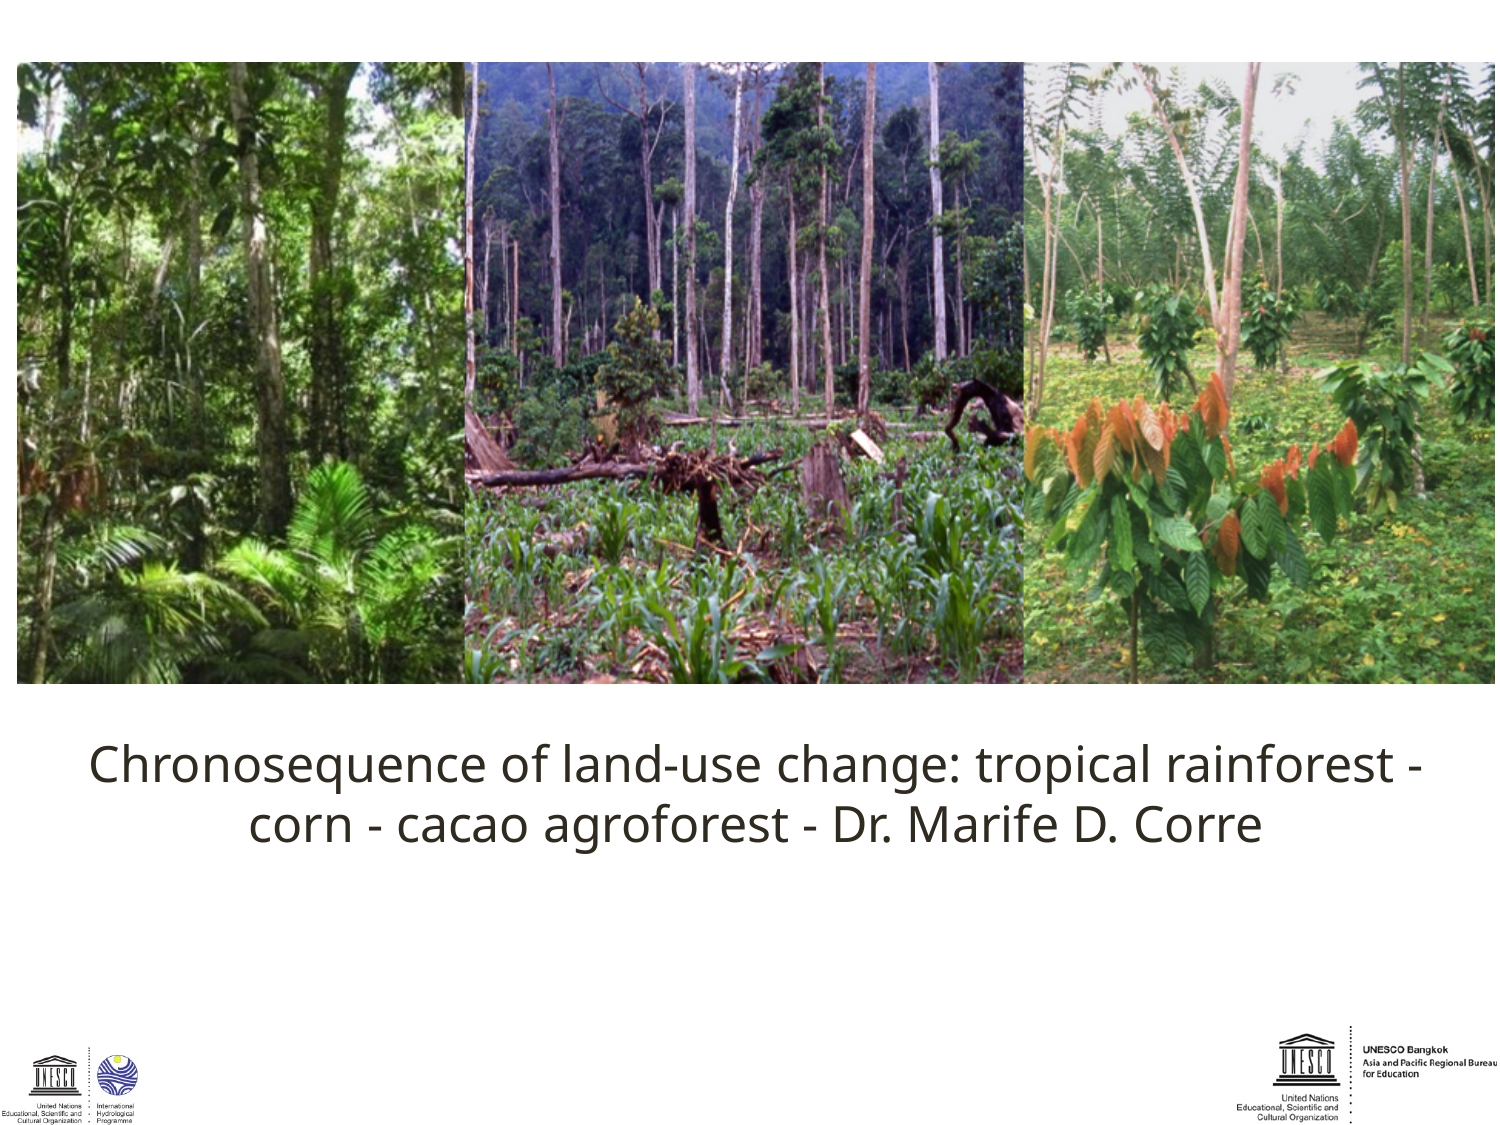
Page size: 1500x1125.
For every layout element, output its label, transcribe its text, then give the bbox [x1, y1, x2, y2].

text_box Chronosequence of land-use change: tropical rainforest - corn - cacao agroforest - Dr. Marife D. Corre [17, 724, 1495, 860]
picture [1237, 1026, 1497, 1124]
picture [17, 62, 1496, 685]
picture [0, 1045, 138, 1125]
